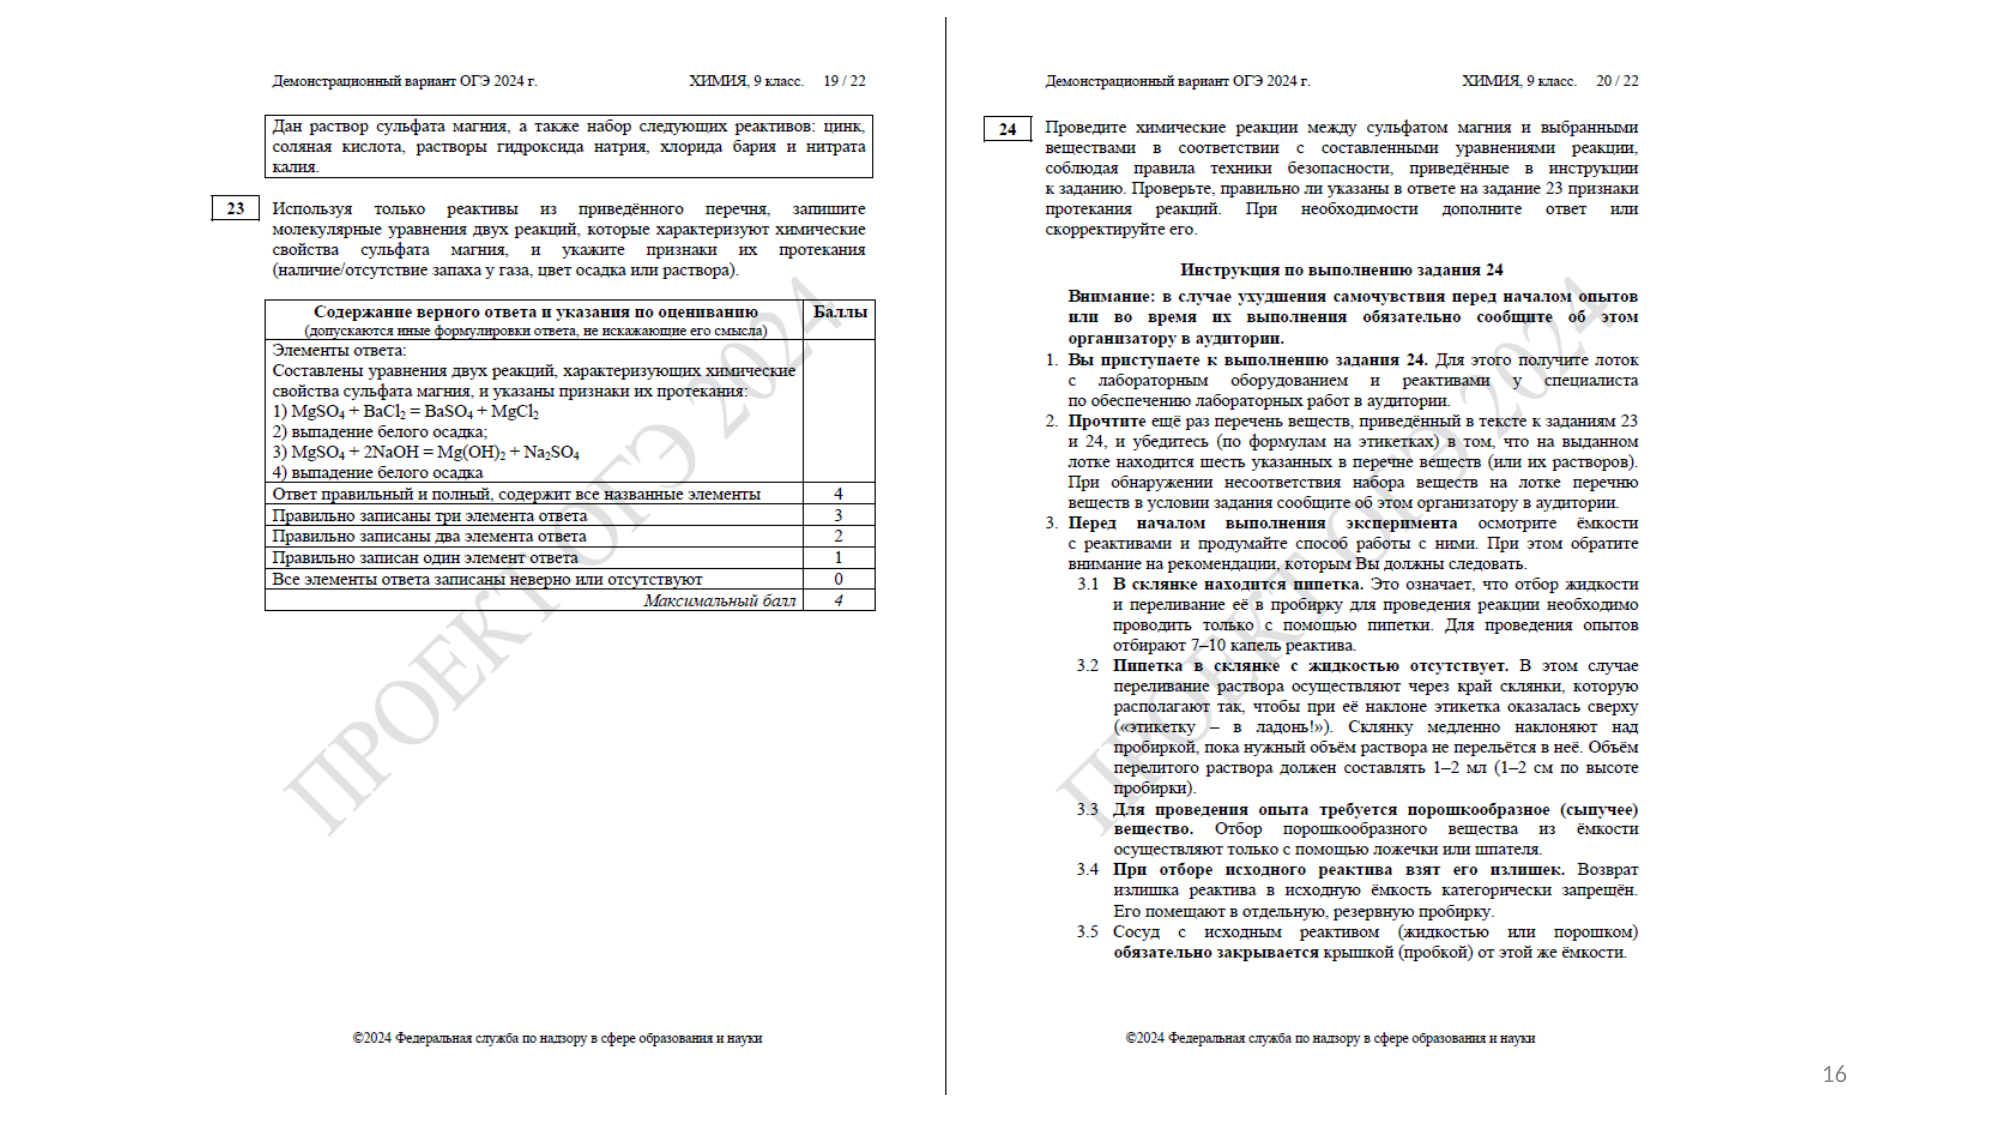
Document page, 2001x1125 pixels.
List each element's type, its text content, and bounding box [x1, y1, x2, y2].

slide_number 16 [1412, 1042, 1863, 1103]
picture [193, 17, 1707, 1095]
